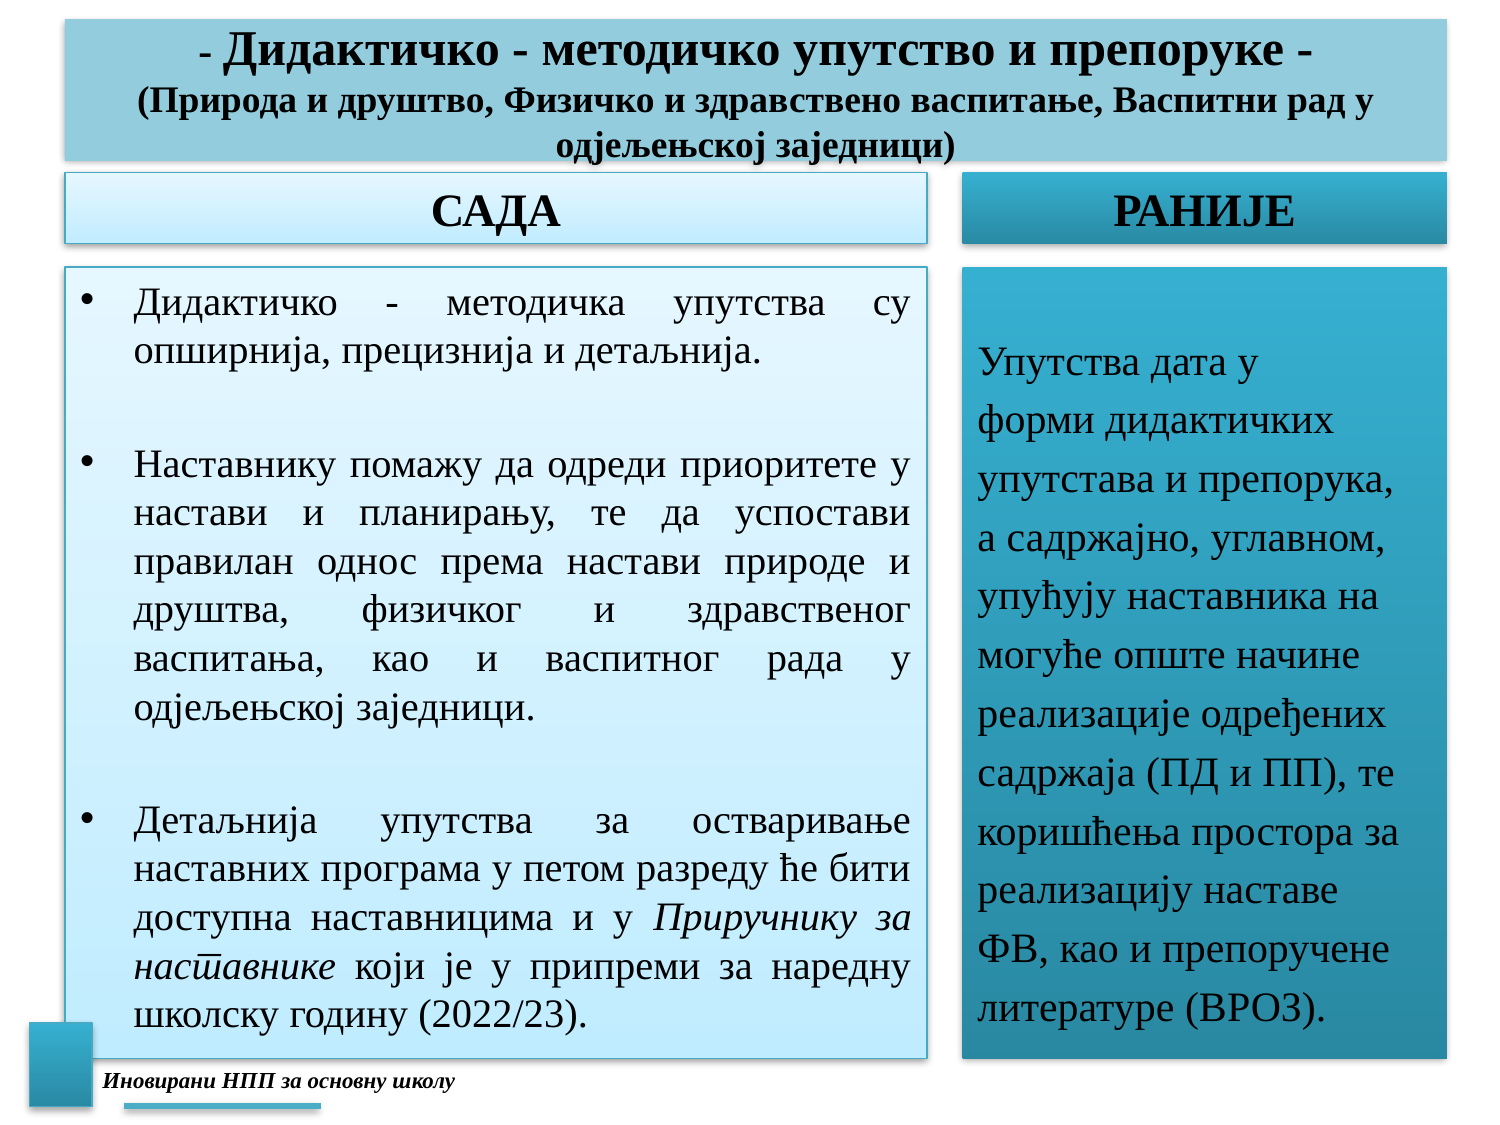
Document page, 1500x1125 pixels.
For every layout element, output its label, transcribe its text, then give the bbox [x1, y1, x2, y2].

text_box Иновирани НПП за основну школу [87, 1058, 491, 1101]
title - Дидактичко - методичко упутство и препоруке - (Природа и друштво, Физичко и здравствено васпитање, Васпитни рад у одјељењској заједници) [64, 19, 1447, 161]
list САДА [64, 172, 928, 244]
text_box [29, 1022, 93, 1107]
list РАНИЈЕ [962, 172, 1447, 244]
list Дидактичко - методичка упутства су опширнија, прецизнија и детаљнија. Наставнику помажу да одреди приоритете у настави и планирању, те да успостави правилан однос према настави природе и друштва, физичког и здравственог васпитања, као и васпитног рада у одјељењској заједници. Детаљнија упутства за остваривање наставних програма у петом разреду ће бити доступна наставницима и у Приручнику за наставнике који је у припреми за наредну школску годину (2022/23). [64, 266, 928, 1059]
list Упутства дата у форми дидактичких упутстава и препорука, а садржајно, углавном, упућују наставника на могуће опште начине реализације одређених садржаја (ПД и ПП), те коришћења простора за реализацију наставе ФВ, као и препоручене литературе (ВРОЗ). [962, 267, 1447, 1059]
